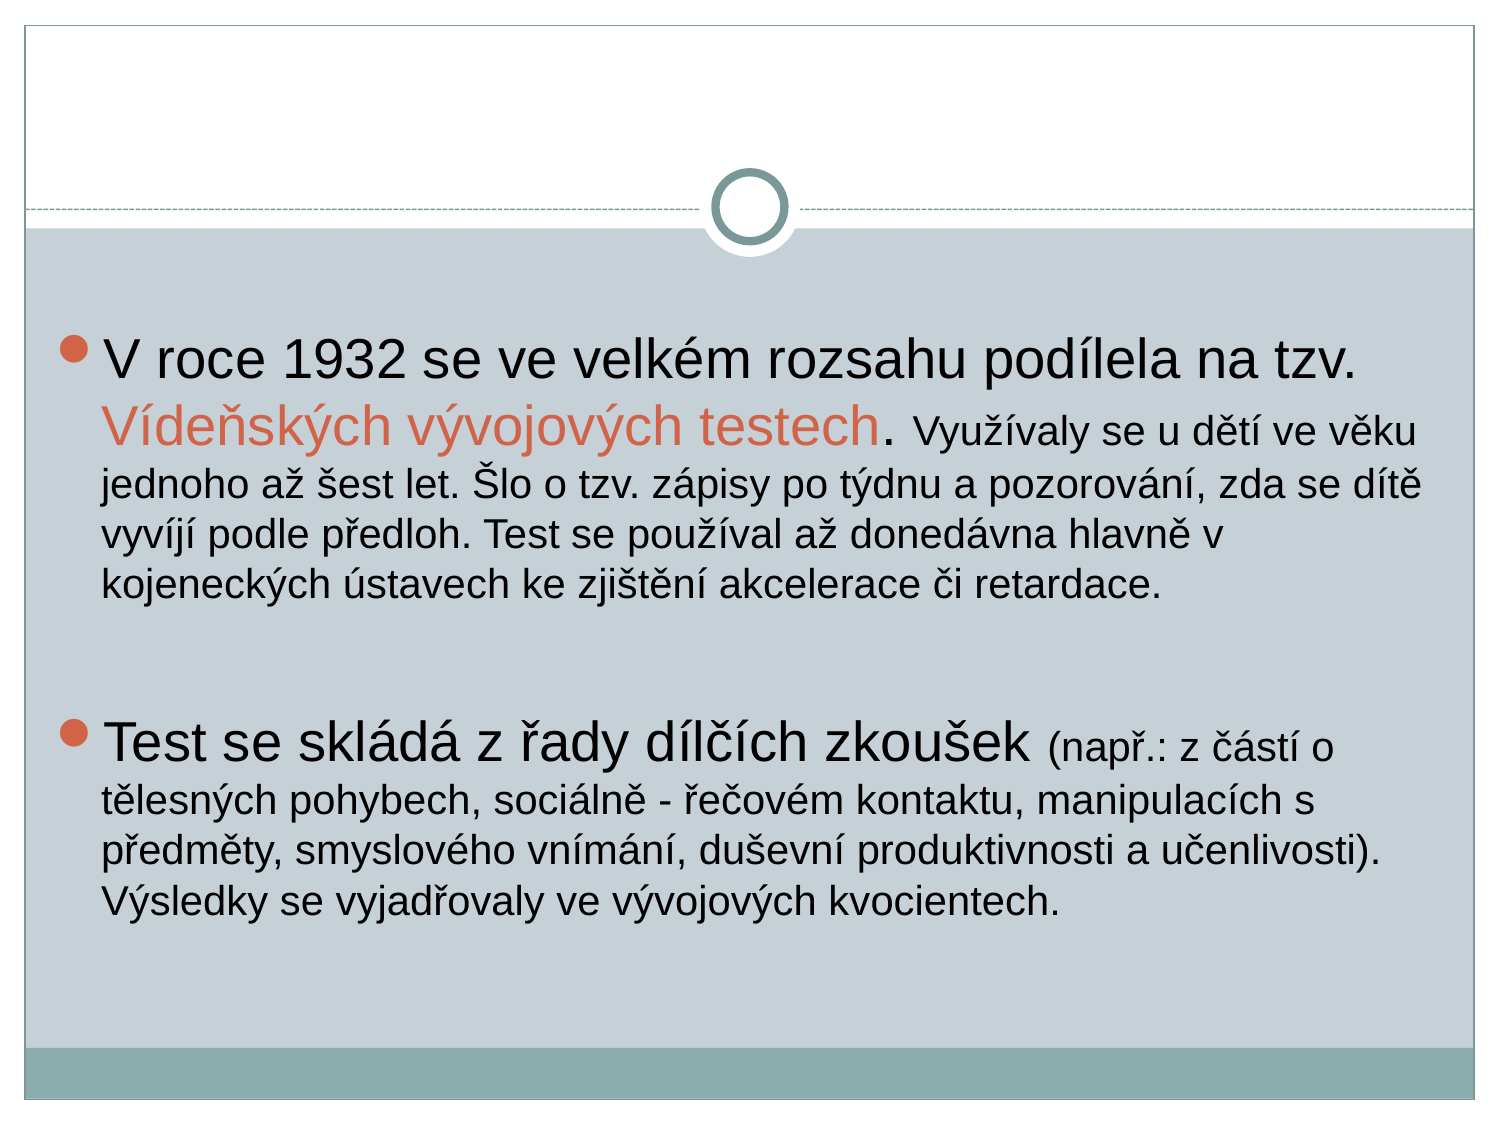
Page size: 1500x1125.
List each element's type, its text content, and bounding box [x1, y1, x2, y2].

list V roce 1932 se ve velkém rozsahu podílela na tzv. Vídeňských vývojových testech. Využívaly se u dětí ve věku jednoho až šest let. Šlo o tzv. zápisy po týdnu a pozorování, zda se dítě vyvíjí podle předloh. Test se používal až donedávna hlavně v kojeneckých ústavech ke zjištění akcelerace či retardace. Test se skládá z řady dílčích zkoušek (např.: z částí o tělesných pohybech, sociálně - řečovém kontaktu, manipulacích s předměty, smyslového vnímání, duševní produktivnosti a učenlivosti). Výsledky se vyjadřovaly ve vývojových kvocientech. [41, 314, 1445, 1047]
